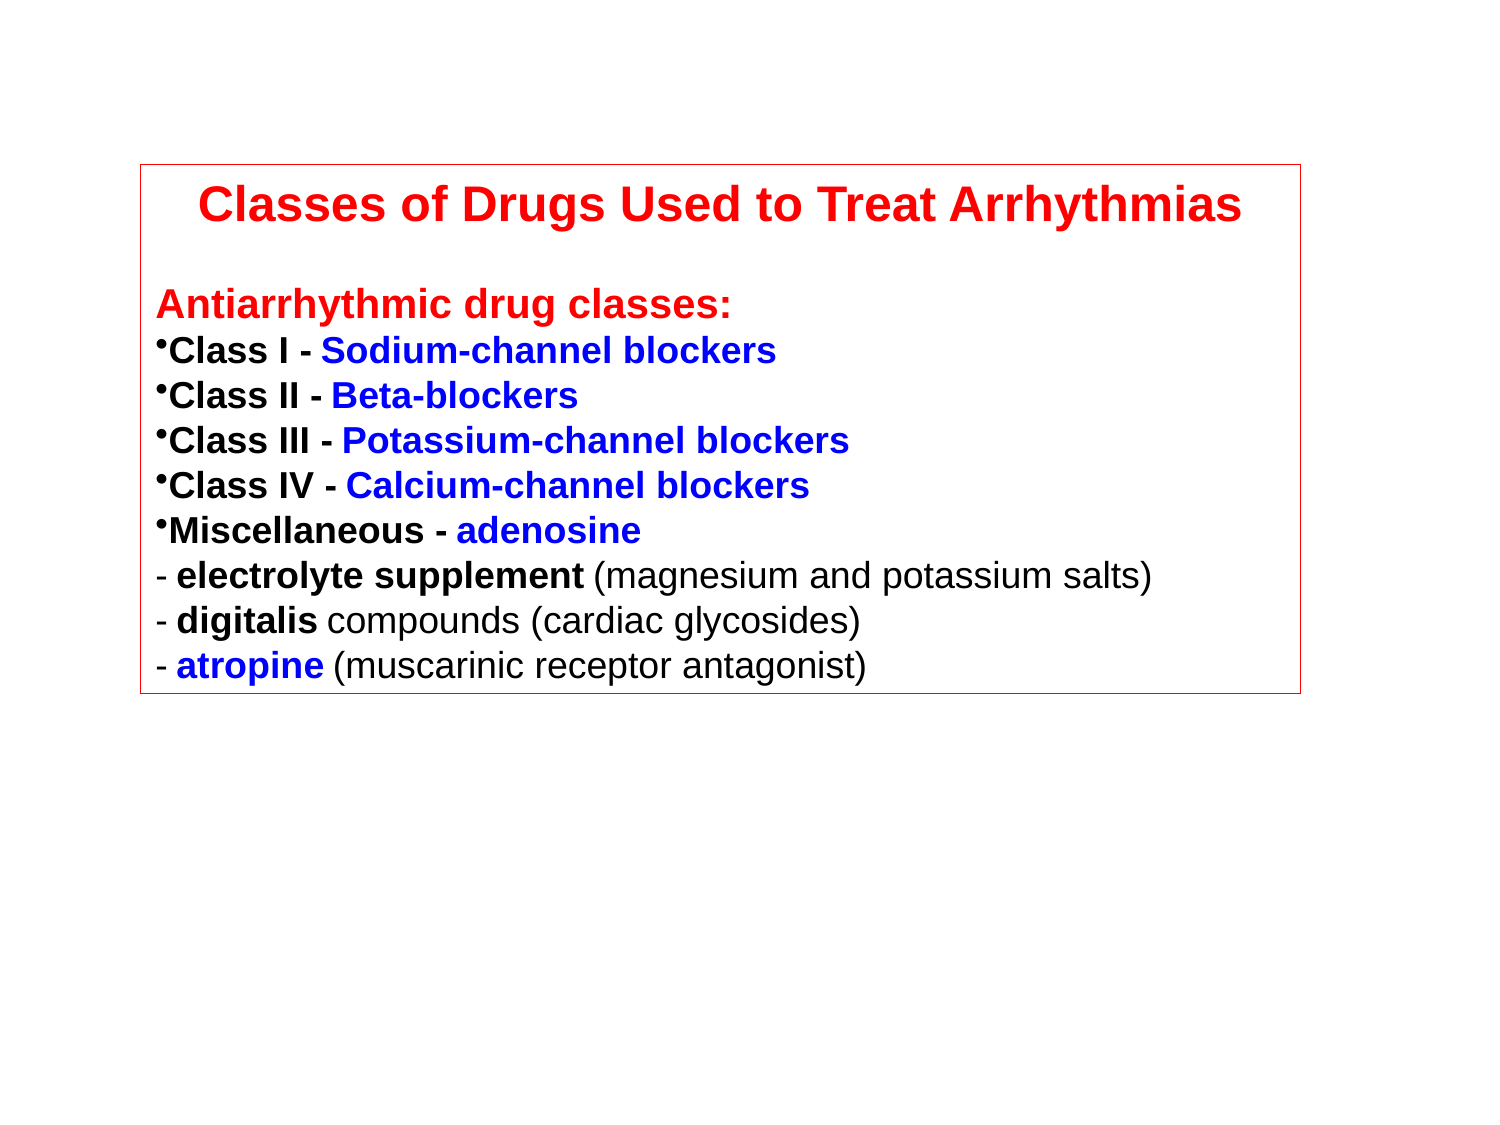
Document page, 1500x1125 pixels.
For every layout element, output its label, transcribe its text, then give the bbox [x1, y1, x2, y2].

text_box Classes of Drugs Used to Treat Arrhythmias Antiarrhythmic drug classes: Class I - Sodium-channel blockers Class II - Beta-blockers Class III - Potassium-channel blockers Class IV - Calcium-channel blockers Miscellaneous - adenosine - electrolyte supplement (magnesium and potassium salts) - digitalis compounds (cardiac glycosides) - atropine (muscarinic receptor antagonist) [140, 164, 1301, 694]
